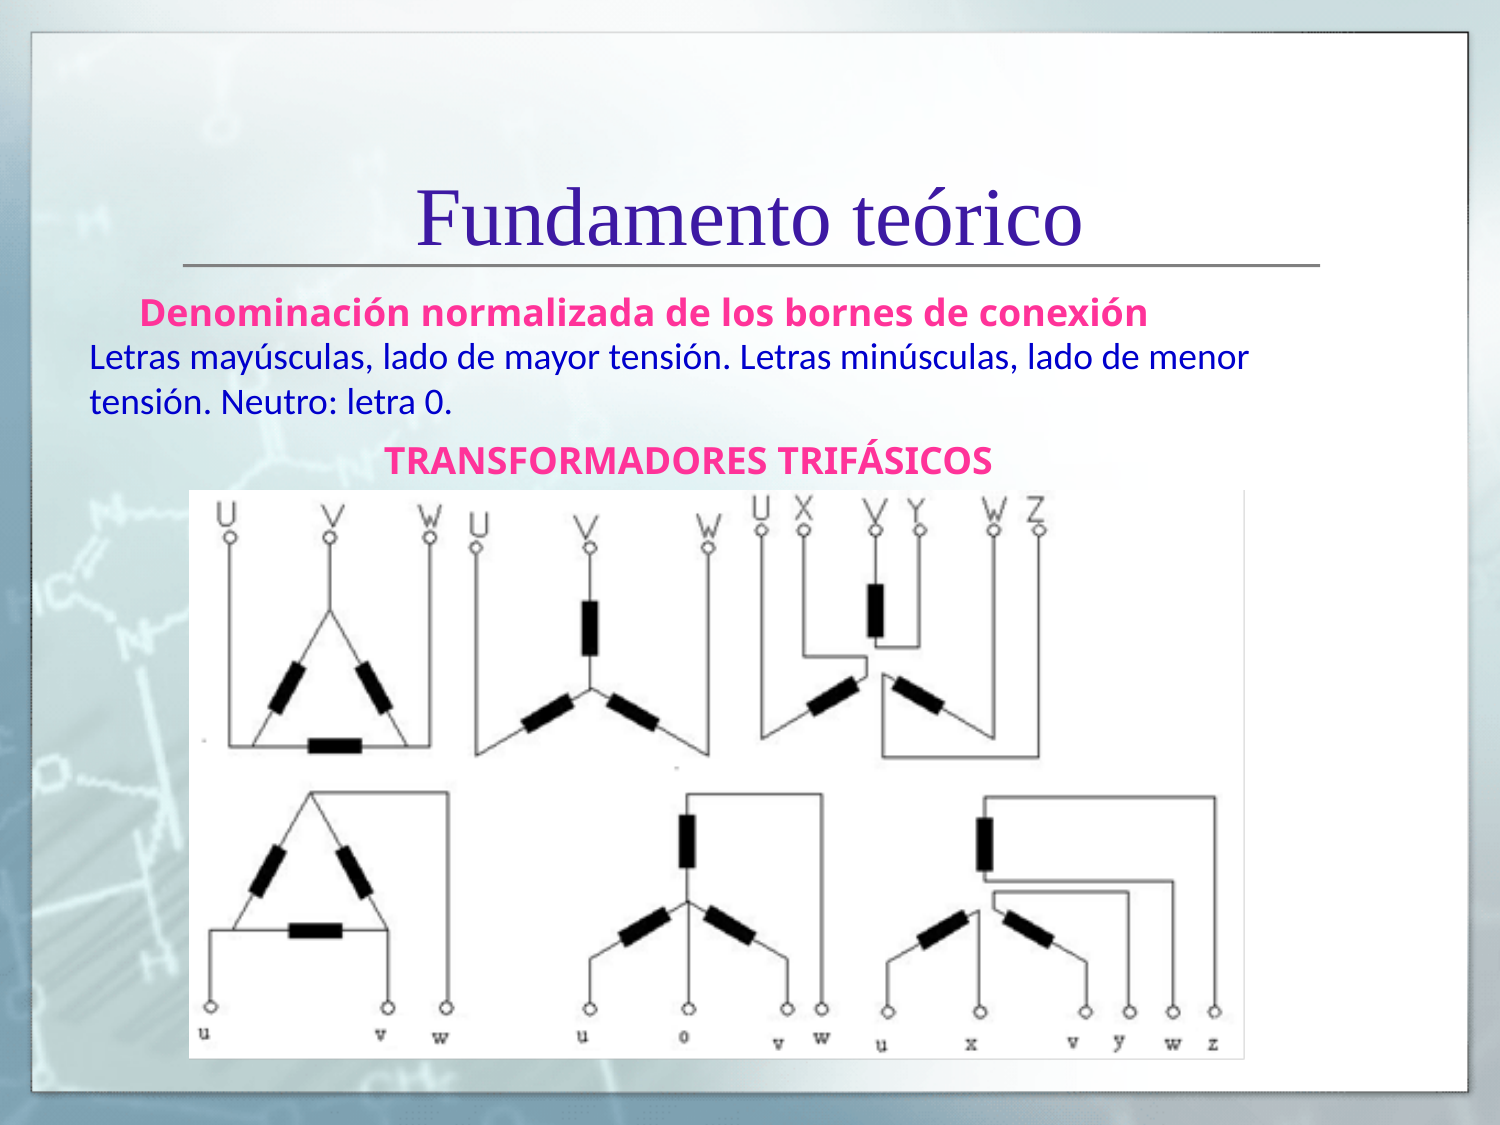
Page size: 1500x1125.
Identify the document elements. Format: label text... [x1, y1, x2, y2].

text_box Letras mayúsculas, lado de mayor tensión. Letras minúsculas, lado de menor tensión. Neutro: letra 0. [74, 324, 1367, 429]
picture [0, 288, 1500, 1125]
text_box TRANSFORMADORES TRIFÁSICOS [369, 430, 1009, 488]
text_box [50, 324, 1447, 474]
text_box Denominación normalizada de los bornes de conexión [123, 281, 1211, 324]
title Fundamento teórico [0, 137, 1500, 288]
picture [0, 1, 1500, 137]
